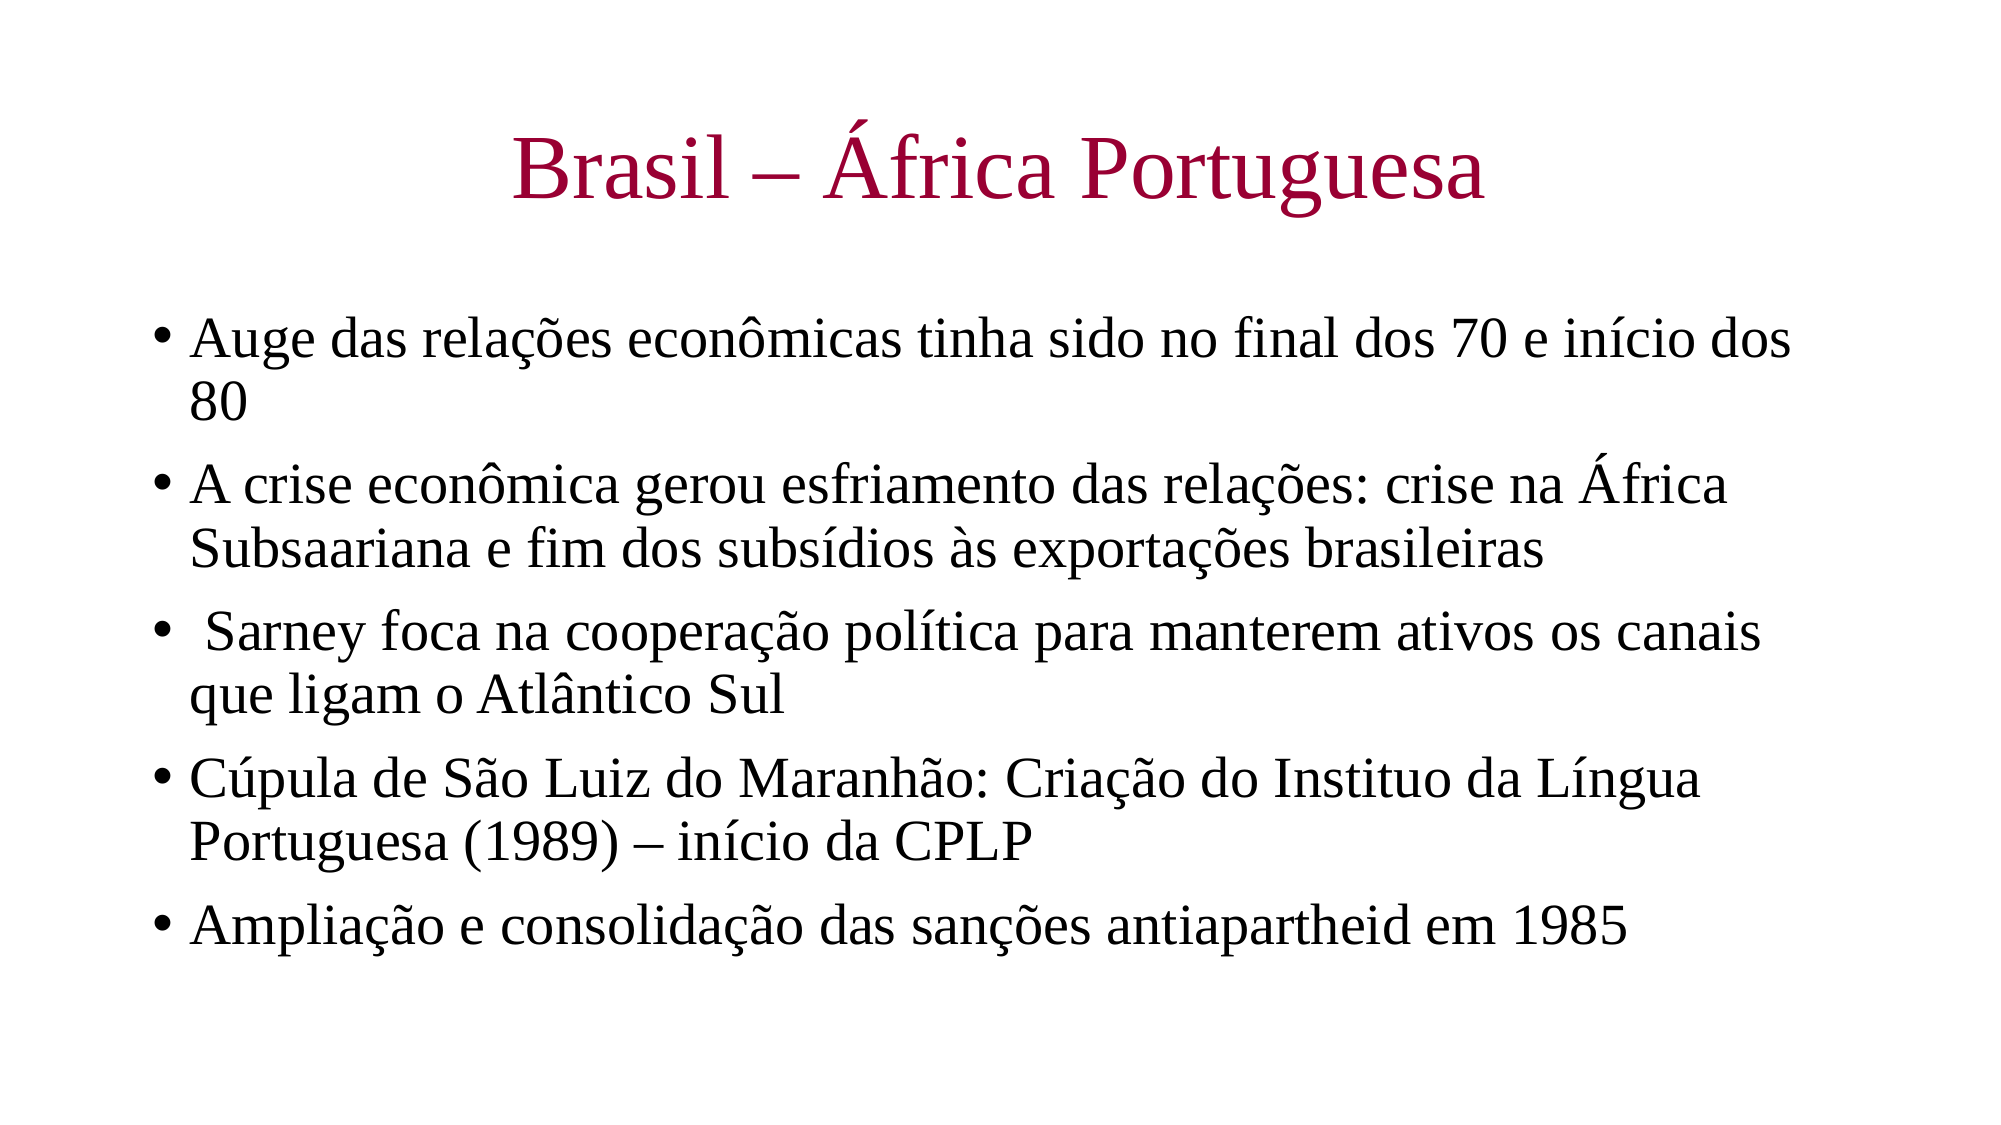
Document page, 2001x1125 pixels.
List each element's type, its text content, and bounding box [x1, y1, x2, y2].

title Brasil – África Portuguesa [137, 59, 1863, 278]
list Auge das relações econômicas tinha sido no final dos 70 e início dos 80 A crise econômica gerou esfriamento das relações: crise na África Subsaariana e fim dos subsídios às exportações brasileiras Sarney foca na cooperação política para manterem ativos os canais que ligam o Atlântico Sul Cúpula de São Luiz do Maranhão: Criação do Instituo da Língua Portuguesa (1989) – início da CPLP Ampliação e consolidação das sanções antiapartheid em 1985 [137, 299, 1863, 1014]
